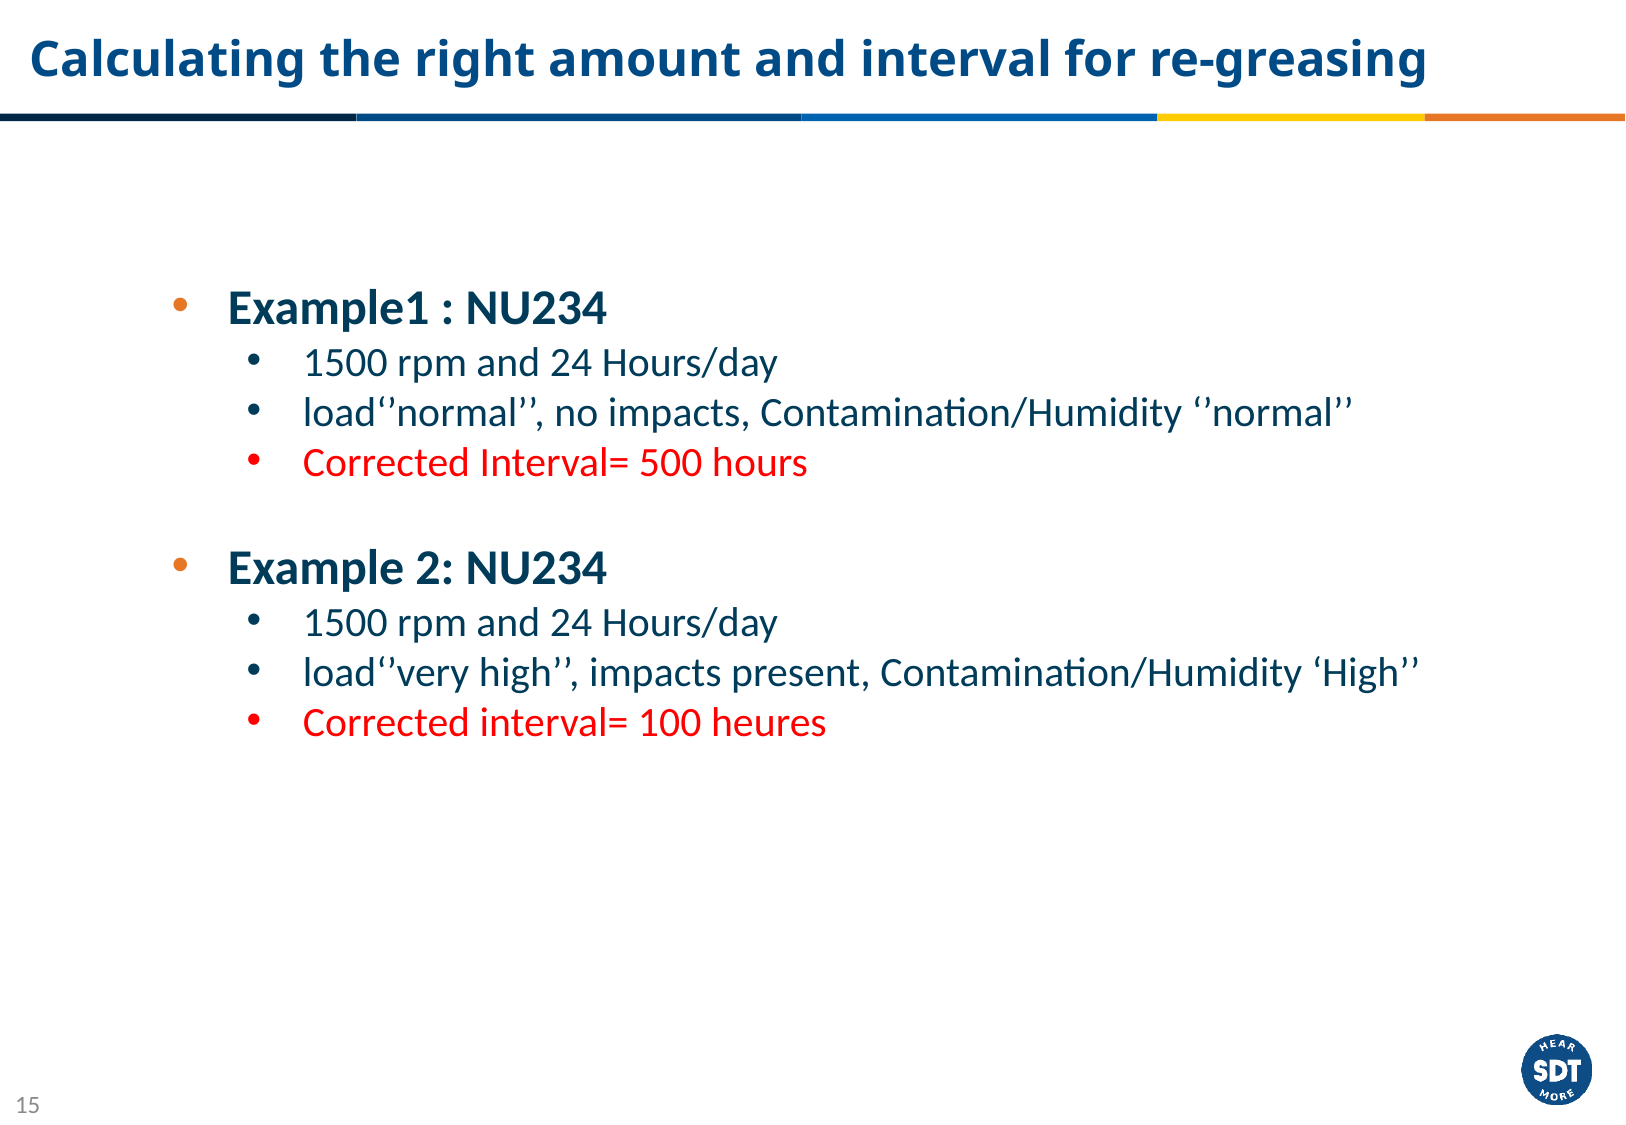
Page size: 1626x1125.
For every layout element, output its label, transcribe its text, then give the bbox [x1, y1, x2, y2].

picture [1521, 1034, 1592, 1105]
text_box Example1 : NU234 1500 rpm and 24 Hours/day load‘’normal’’, no impacts, Contamination/Humidity ‘’normal’’ Corrected Interval= 500 hours Example 2: NU234 1500 rpm and 24 Hours/day load‘’very high’’, impacts present, Contamination/Humidity ‘High’’ Corrected interval= 100 heures [156, 267, 1545, 802]
title Calculating the right amount and interval for re-greasing [0, 0, 1624, 114]
slide_number 15 [0, 1082, 84, 1125]
